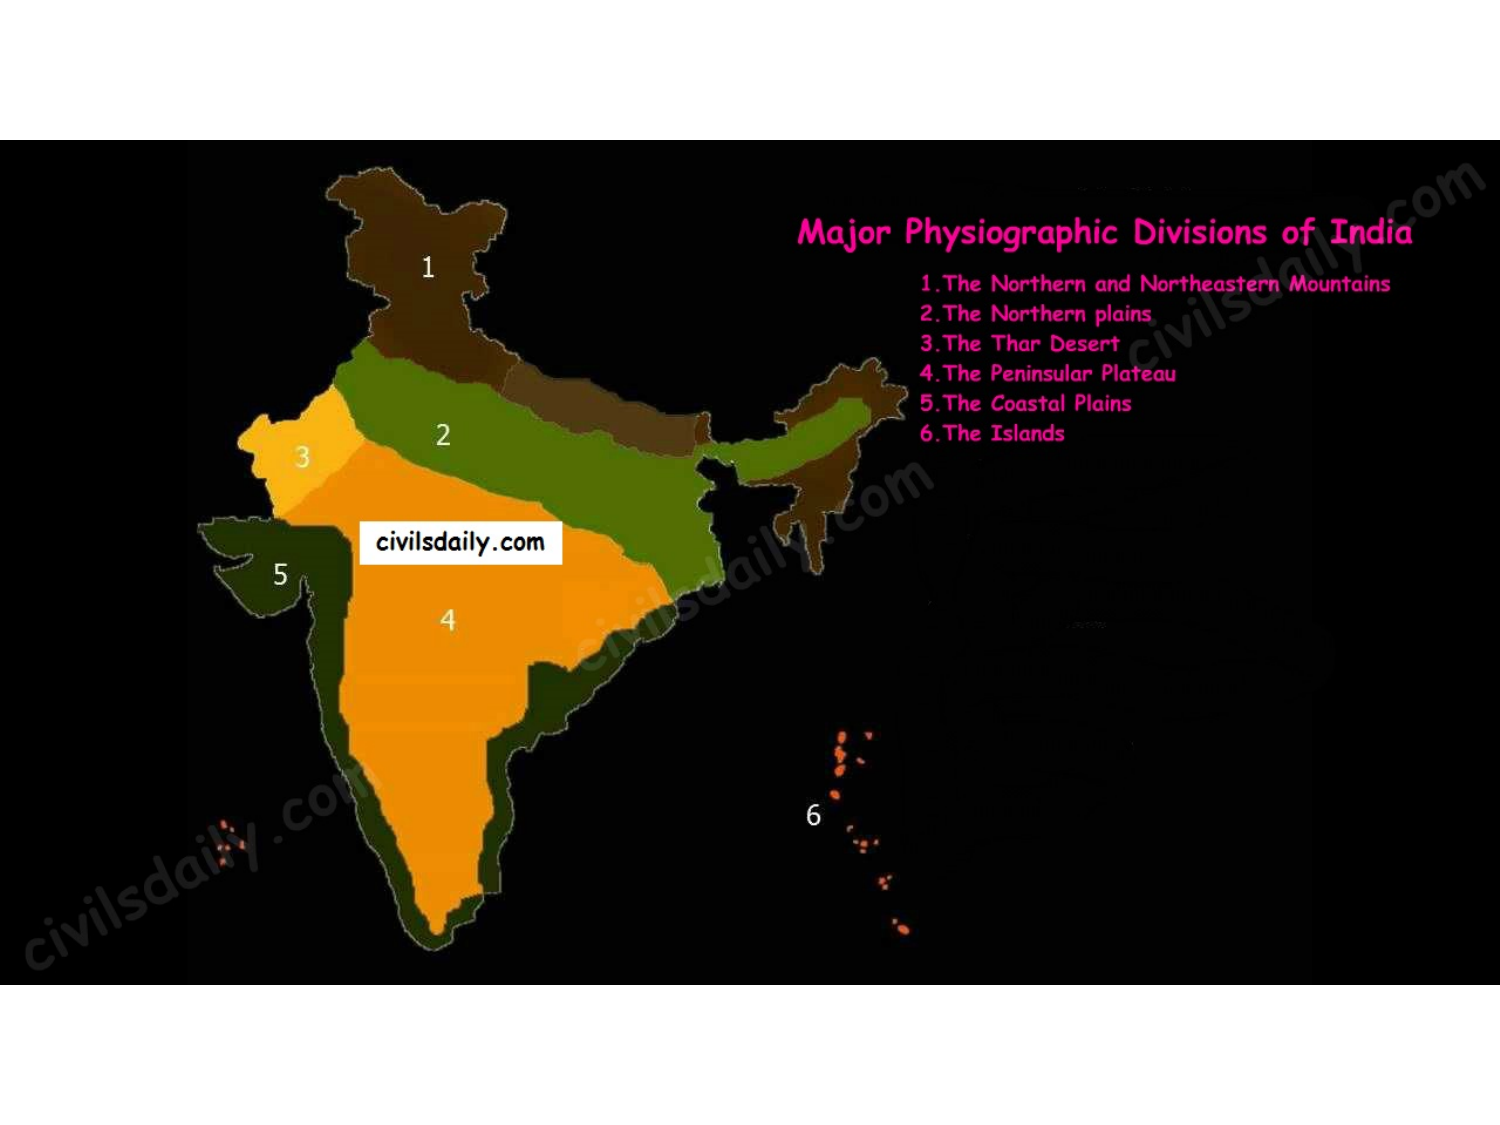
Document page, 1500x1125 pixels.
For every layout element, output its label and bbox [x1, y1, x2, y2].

picture [0, 140, 1500, 985]
